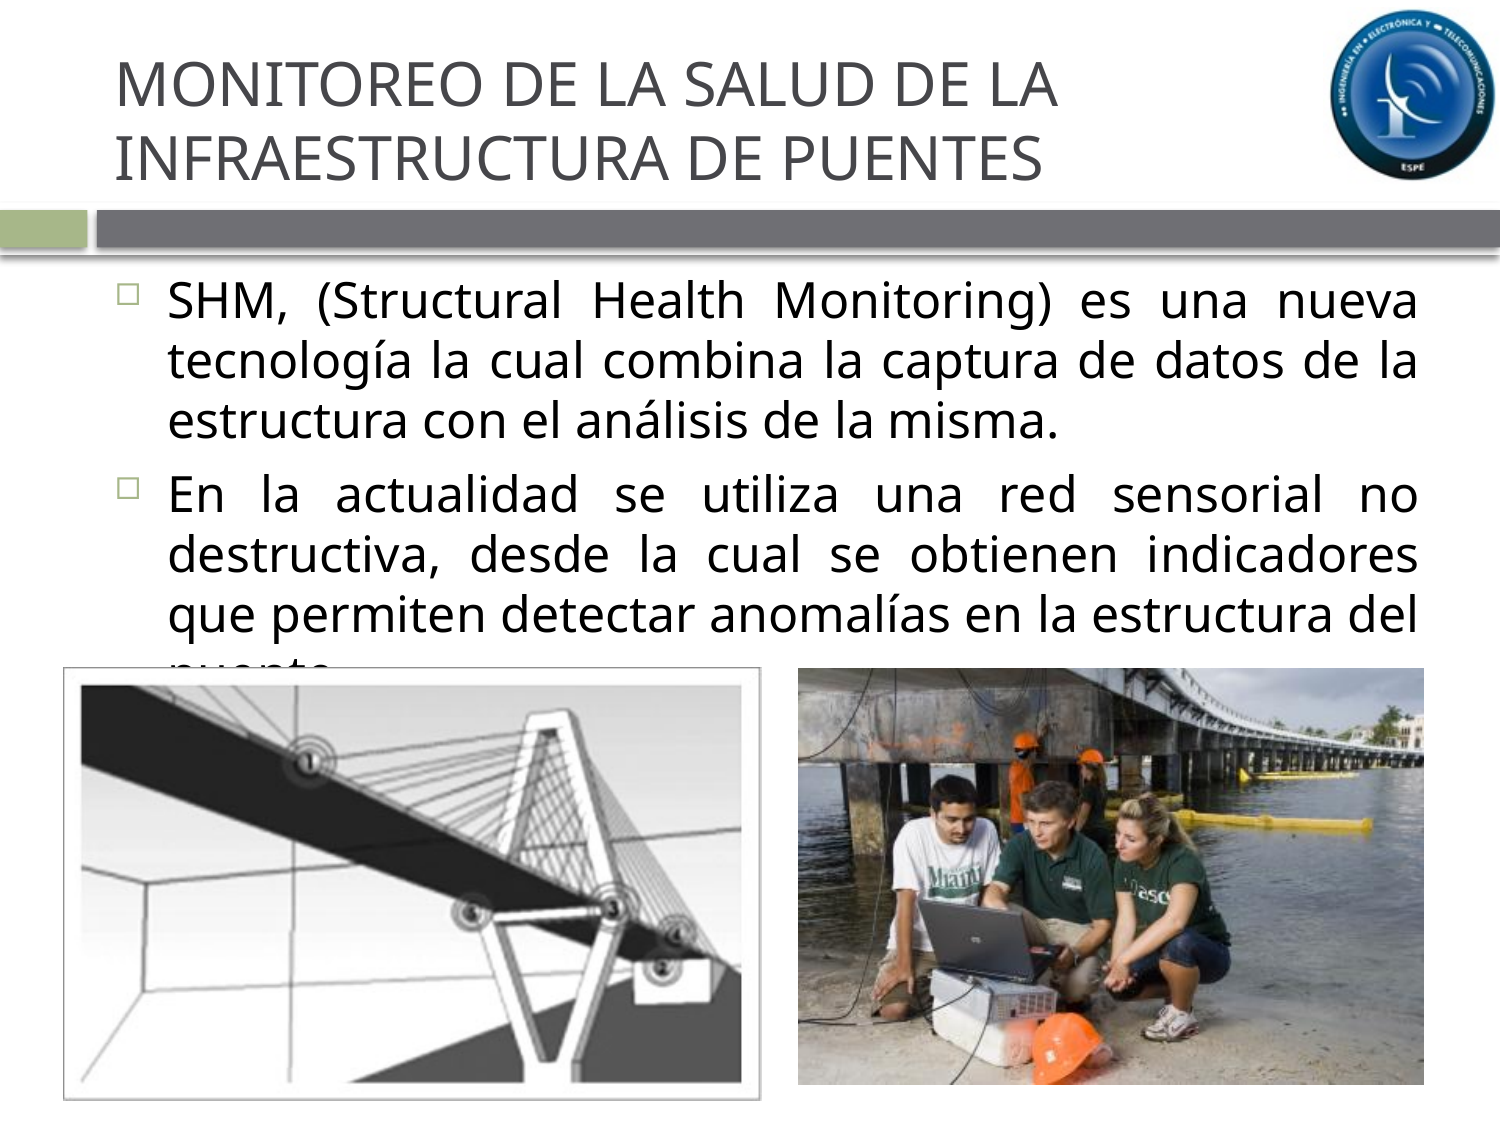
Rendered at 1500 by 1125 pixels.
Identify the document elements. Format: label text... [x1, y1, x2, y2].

picture [63, 667, 763, 1101]
picture [1323, 7, 1500, 185]
title MONITOREO DE LA SALUD DE LA INFRAESTRUCTURA DE PUENTES [99, 37, 1438, 200]
list SHM, (Structural Health Monitoring) es una nueva tecnología la cual combina la captura de datos de la estructura con el análisis de la misma. En la actualidad se utiliza una red sensorial no destructiva, desde la cual se obtienen indicadores que permiten detectar anomalías en la estructura del puente. [99, 260, 1436, 1059]
picture [797, 668, 1424, 1085]
